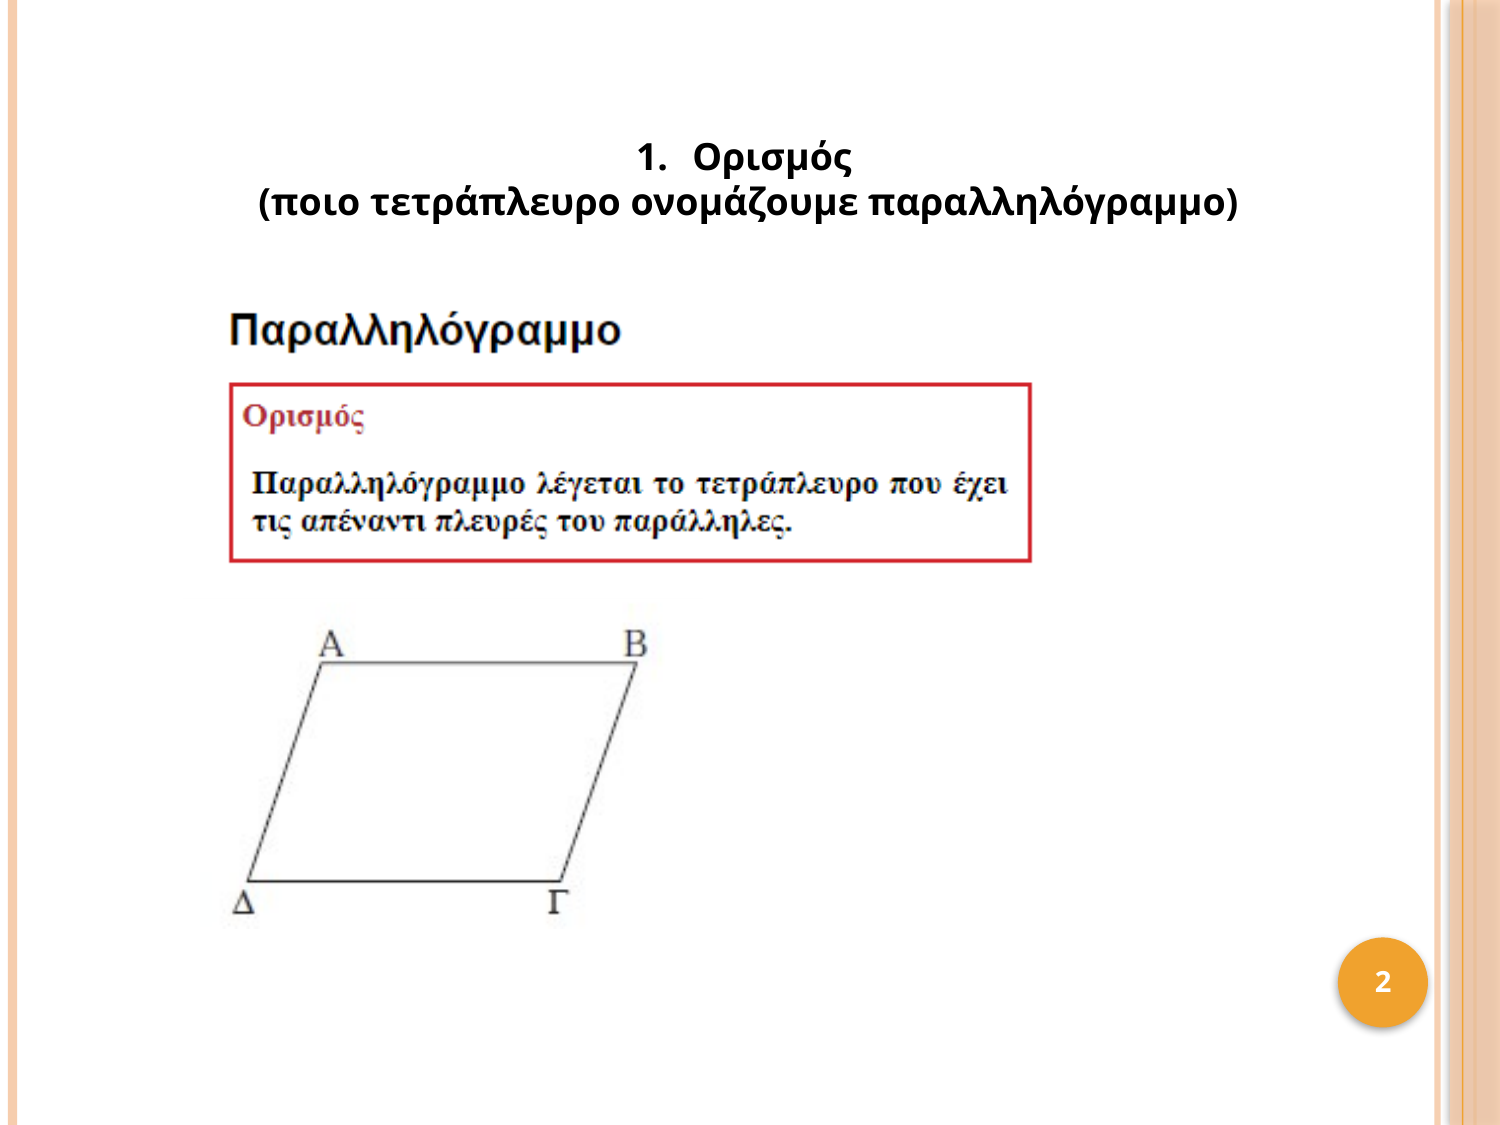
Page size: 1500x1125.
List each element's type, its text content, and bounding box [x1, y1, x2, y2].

picture [182, 597, 704, 929]
text_box Ορισμός (ποιο τετράπλευρο ονομάζουμε παραλληλόγραμμο) [156, 125, 1341, 231]
slide_number 2 [1333, 940, 1434, 1027]
picture [206, 290, 1058, 587]
